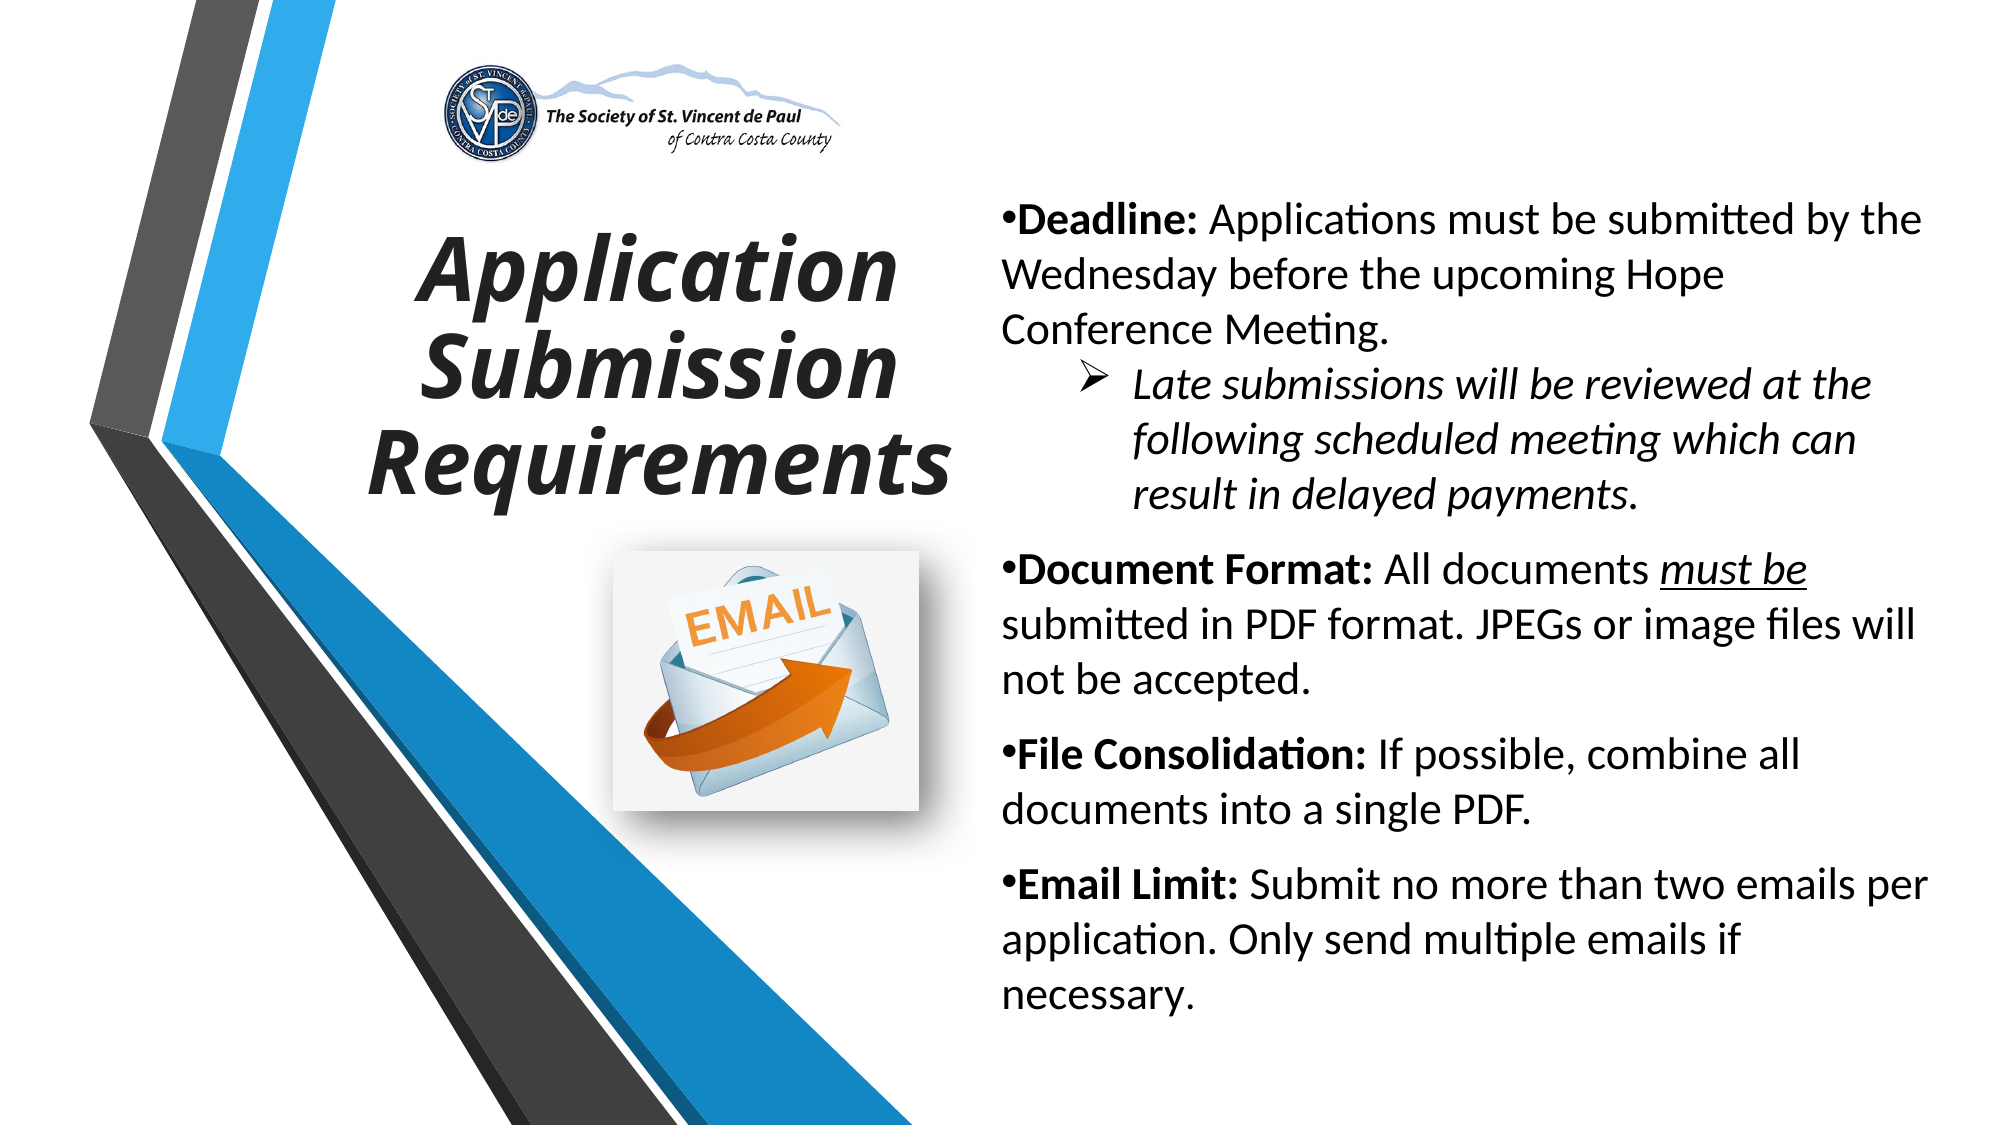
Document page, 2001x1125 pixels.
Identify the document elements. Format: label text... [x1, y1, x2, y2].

text_box Application Submission Requirements [349, 165, 972, 573]
picture [613, 550, 919, 812]
picture [438, 56, 845, 167]
text_box Deadline: Applications must be submitted by the Wednesday before the upcoming Hope Conference Meeting. Late submissions will be reviewed at the following scheduled meeting which can result in delayed payments. Document Format: All documents must be submitted in PDF format. JPEGs or image files will not be accepted. File Consolidation: If possible, combine all documents into a single PDF. Email Limit: Submit no more than two emails per application. Only send multiple emails if necessary. [986, 161, 1960, 1026]
